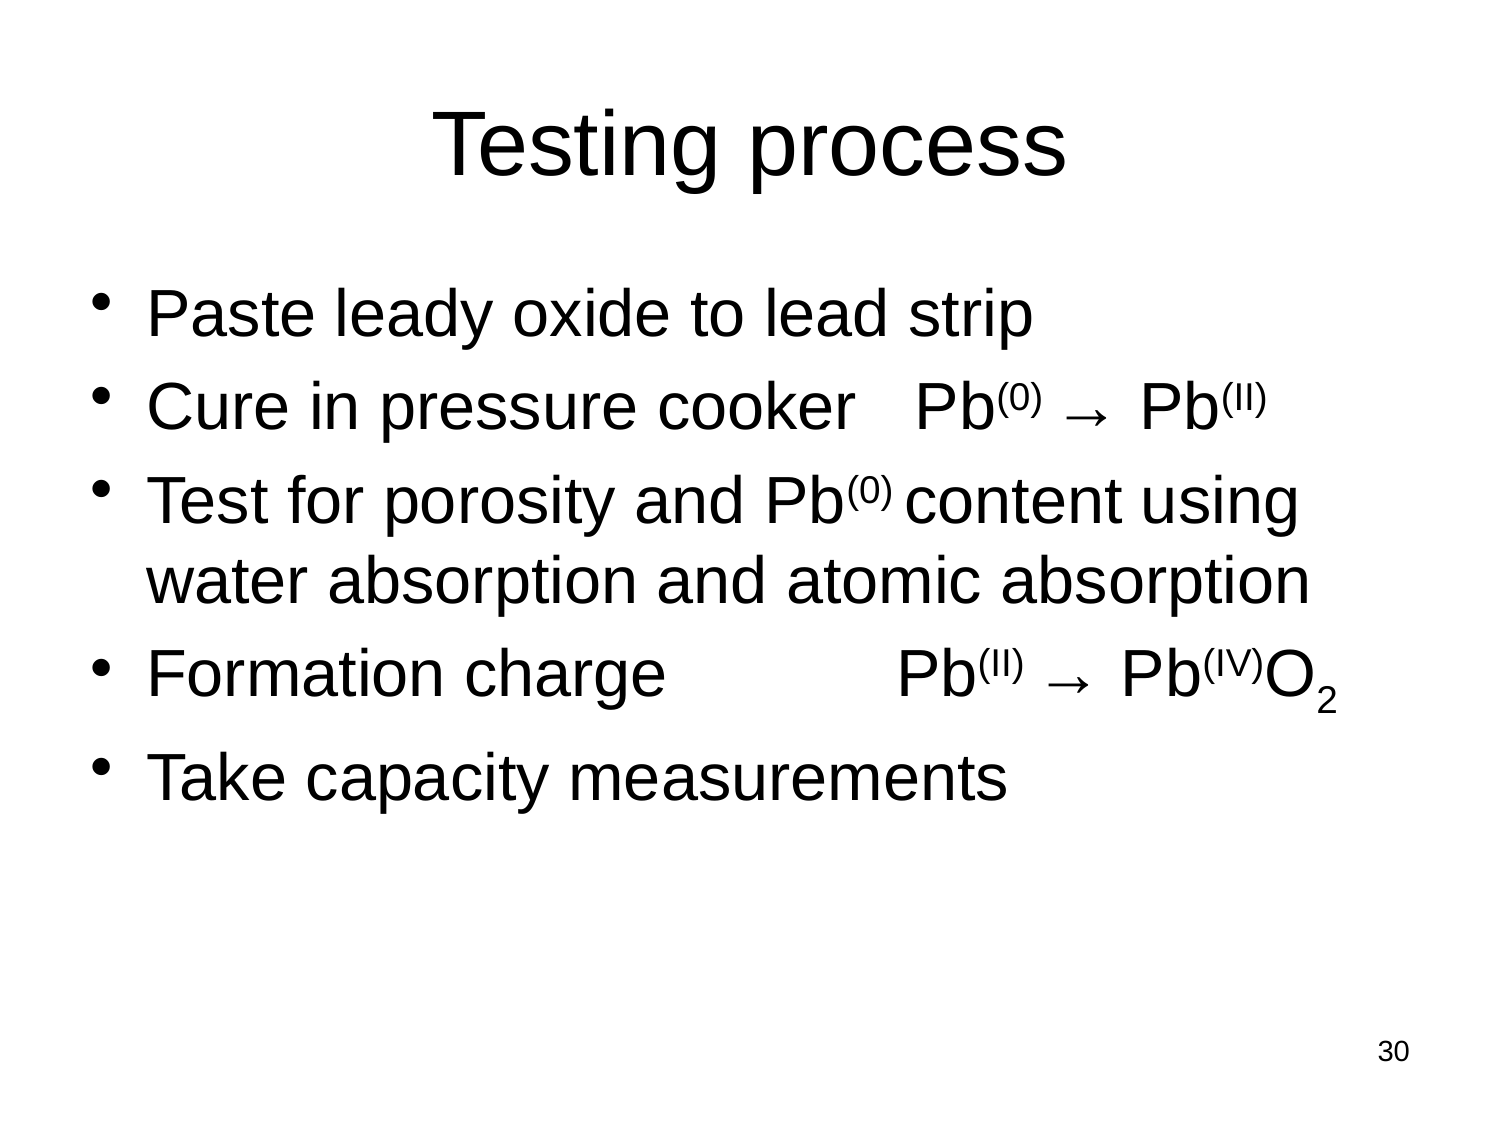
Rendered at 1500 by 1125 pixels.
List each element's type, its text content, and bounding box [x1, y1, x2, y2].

slide_number 30 [1074, 1024, 1426, 1103]
title Testing process [74, 44, 1426, 233]
list Paste leady oxide to lead strip Cure in pressure cooker Pb(0) → Pb(II) Test for porosity and Pb(0) content using water absorption and atomic absorption Formation charge Pb(II) → Pb(IV)O2 Take capacity measurements [74, 262, 1426, 1006]
